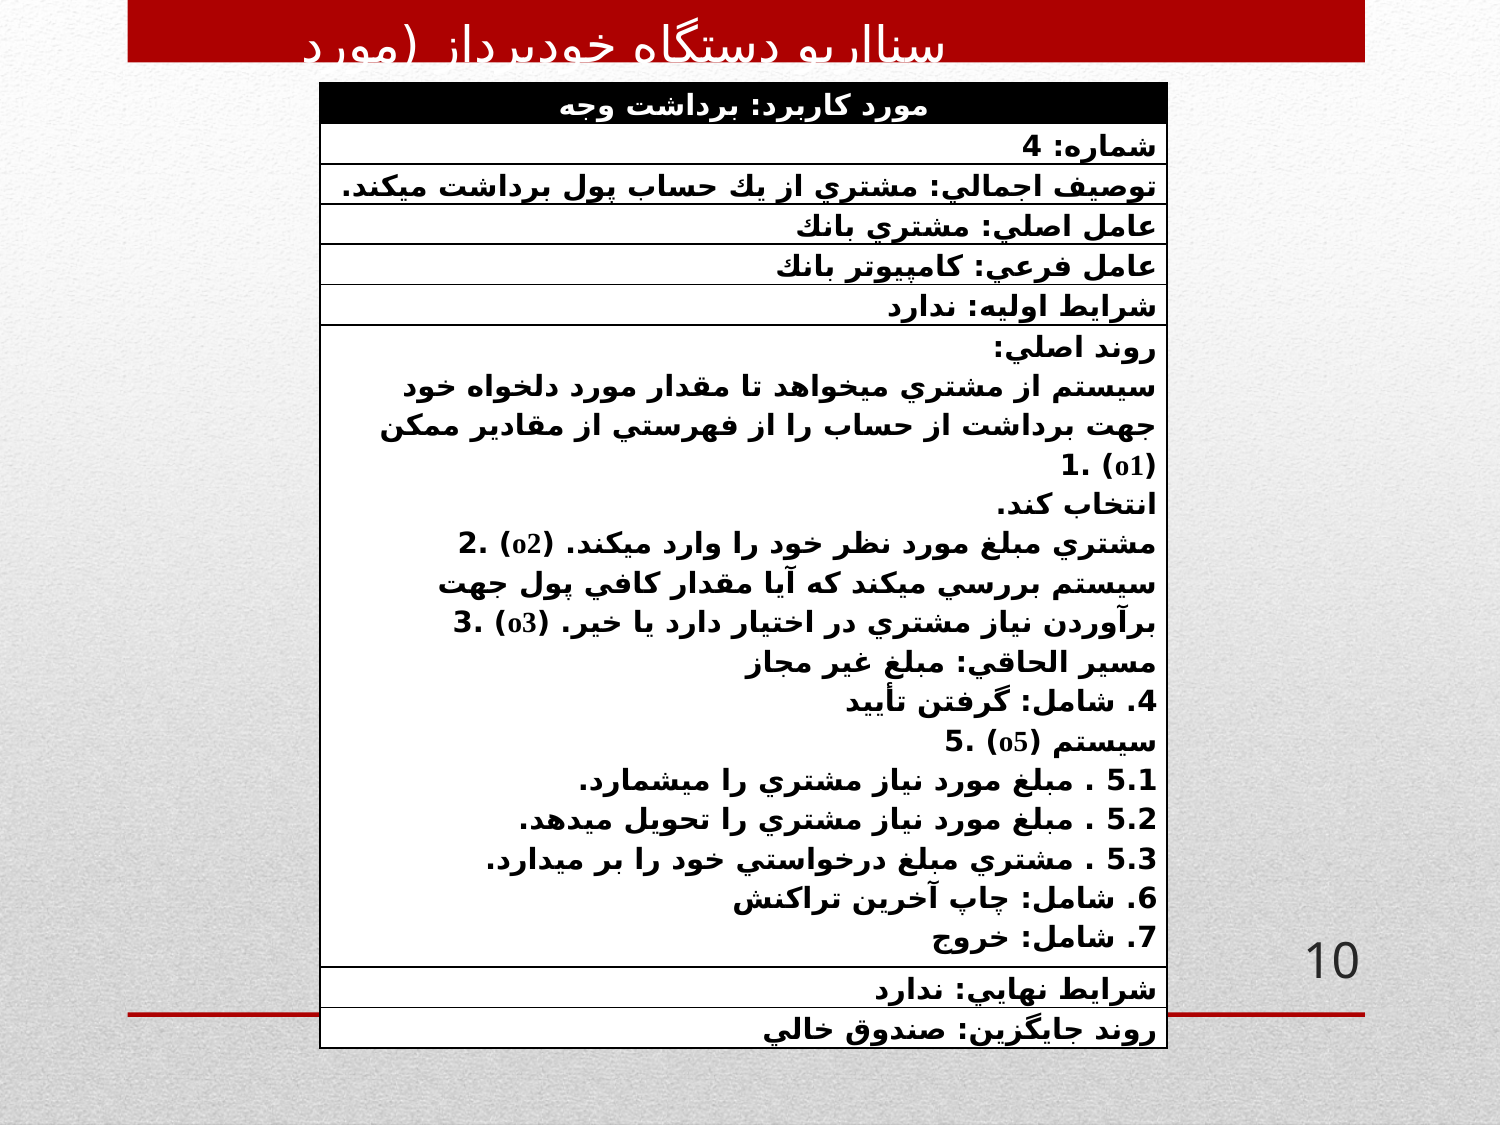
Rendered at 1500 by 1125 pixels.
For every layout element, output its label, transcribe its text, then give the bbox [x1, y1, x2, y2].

slide_number 10 [1250, 933, 1375, 993]
text_box سنااریو دستگاه خودپرداز (مورد کاربری برداشت وجه) [224, 4, 963, 140]
table_header مورد كاربرد: برداشت وجه [321, 84, 1166, 123]
table_cell روند جايگزين: صندوق خالي [321, 1008, 1166, 1047]
table_cell روند اصلي: سيستم از مشتري ميخواهد تا مقدار مورد دلخواه خود جهت برداشت از حساب را از فهرستي از مقادير ممكن (o1) .1 انتخاب كند. مشتري مبلغ مورد نظر خود را وارد ميكند. (o2) .2 سيستم بررسي ميكند كه آيا مقدار كافي پول جهت برآوردن نياز مشتري در اختيار دارد يا خير. (o3) .3 مسير الحاقي: مبلغ غير مجاز 4. شامل: گرفتن تأييد سيستم (o5) .5 5.1 . مبلغ مورد نياز مشتري را ميشمارد. 5.2 . مبلغ مورد نياز مشتري را تحويل ميدهد. 5.3 . مشتري مبلغ درخواستي خود را بر ميدارد. 6. شامل: چاپ آخرين تراكنش 7. شامل: خروج [321, 326, 1166, 966]
table_cell عامل اصلي: مشتري بانك [321, 205, 1166, 243]
table_cell شماره: 4 [321, 124, 1166, 163]
table_cell توصيف اجمالي: مشتري از يك حساب پول برداشت ميكند. [321, 165, 1166, 203]
table_cell شرايط نهايي: ندارد [321, 968, 1166, 1007]
table_cell شرايط اوليه: ندارد [321, 285, 1166, 324]
table_cell عامل فرعي: كامپيوتر بانك [321, 245, 1166, 284]
